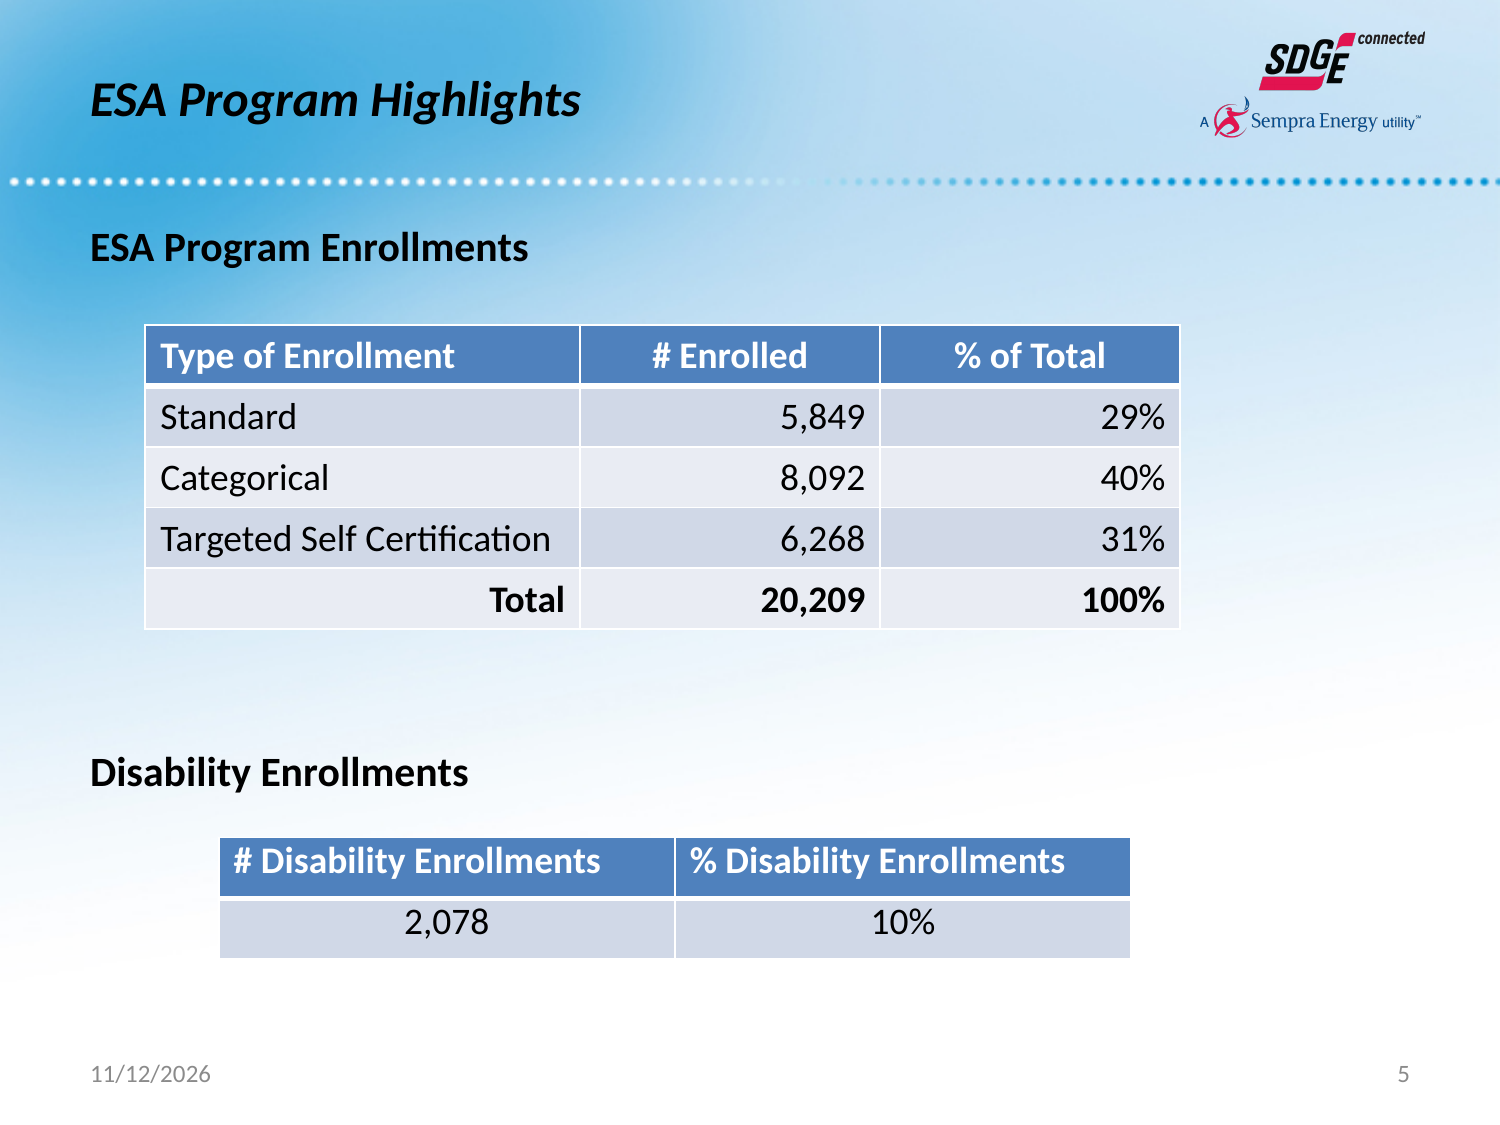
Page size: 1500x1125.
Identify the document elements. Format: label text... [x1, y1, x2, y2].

table_cell 31% [881, 508, 1179, 567]
table_cell Categorical [146, 448, 579, 507]
table_cell Targeted Self Certification [146, 508, 579, 567]
table_cell 2,078 [220, 901, 674, 958]
slide_number 5 [1074, 1042, 1425, 1103]
picture [0, 0, 1500, 1125]
table_cell Total [146, 569, 579, 628]
table_header # Enrolled [581, 326, 879, 383]
table_cell 20,209 [581, 569, 879, 628]
table_header Type of Enrollment [146, 326, 579, 383]
table_cell 29% [881, 389, 1179, 446]
table_header % of Total [881, 326, 1179, 383]
table_cell 6,268 [581, 508, 879, 567]
table_cell 100% [881, 569, 1179, 628]
table_header # Disability Enrollments [220, 838, 674, 896]
table_cell 5,849 [581, 389, 879, 446]
table_cell 10% [676, 901, 1130, 958]
title ESA Program Highlights [74, 49, 1051, 143]
table_header % Disability Enrollments [676, 838, 1130, 896]
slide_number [75, 1042, 425, 1103]
list ESA Program Enrollments Disability Enrollments [74, 212, 1426, 1006]
table_cell Standard [146, 389, 579, 446]
table_cell 8,092 [581, 448, 879, 507]
table_cell 40% [881, 448, 1179, 507]
